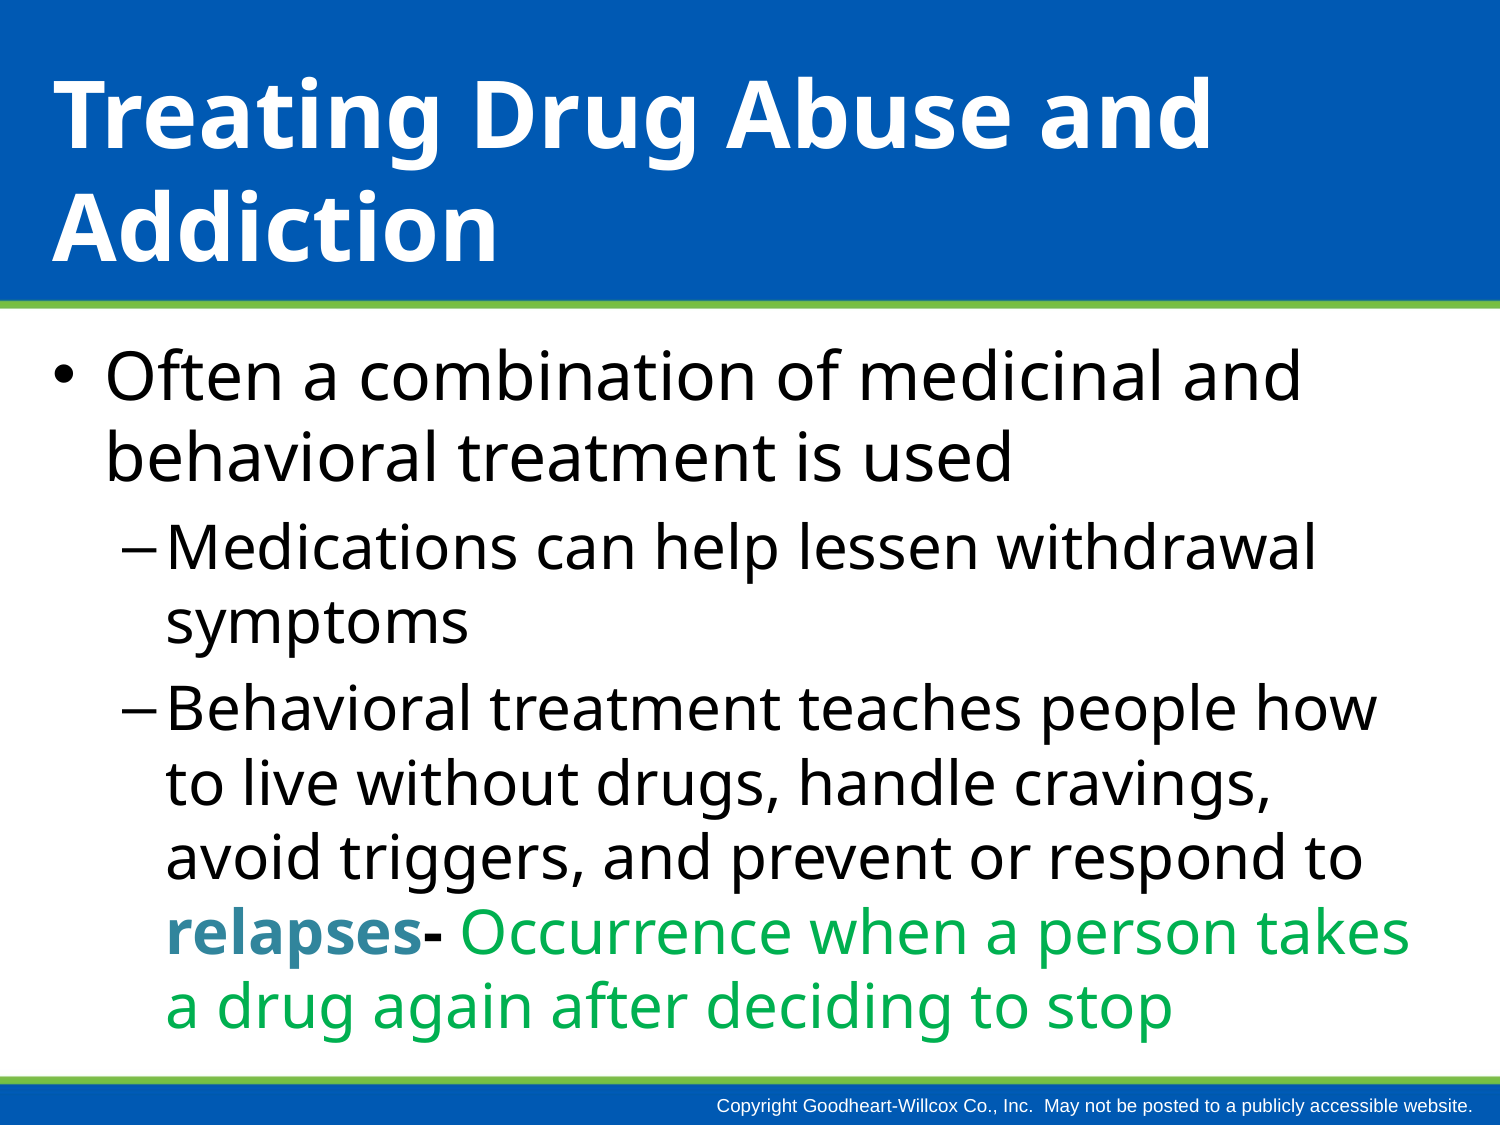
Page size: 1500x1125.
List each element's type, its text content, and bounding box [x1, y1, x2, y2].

list Often a combination of medicinal and behavioral treatment is used Medications can help lessen withdrawal symptoms Behavioral treatment teaches people how to live without drugs, handle cravings, avoid triggers, and prevent or respond to relapses- Occurrence when a person takes a drug again after deciding to stop [37, 324, 1463, 1063]
picture [0, 0, 1500, 1125]
title Treating Drug Abuse and Addiction [37, 39, 1463, 288]
